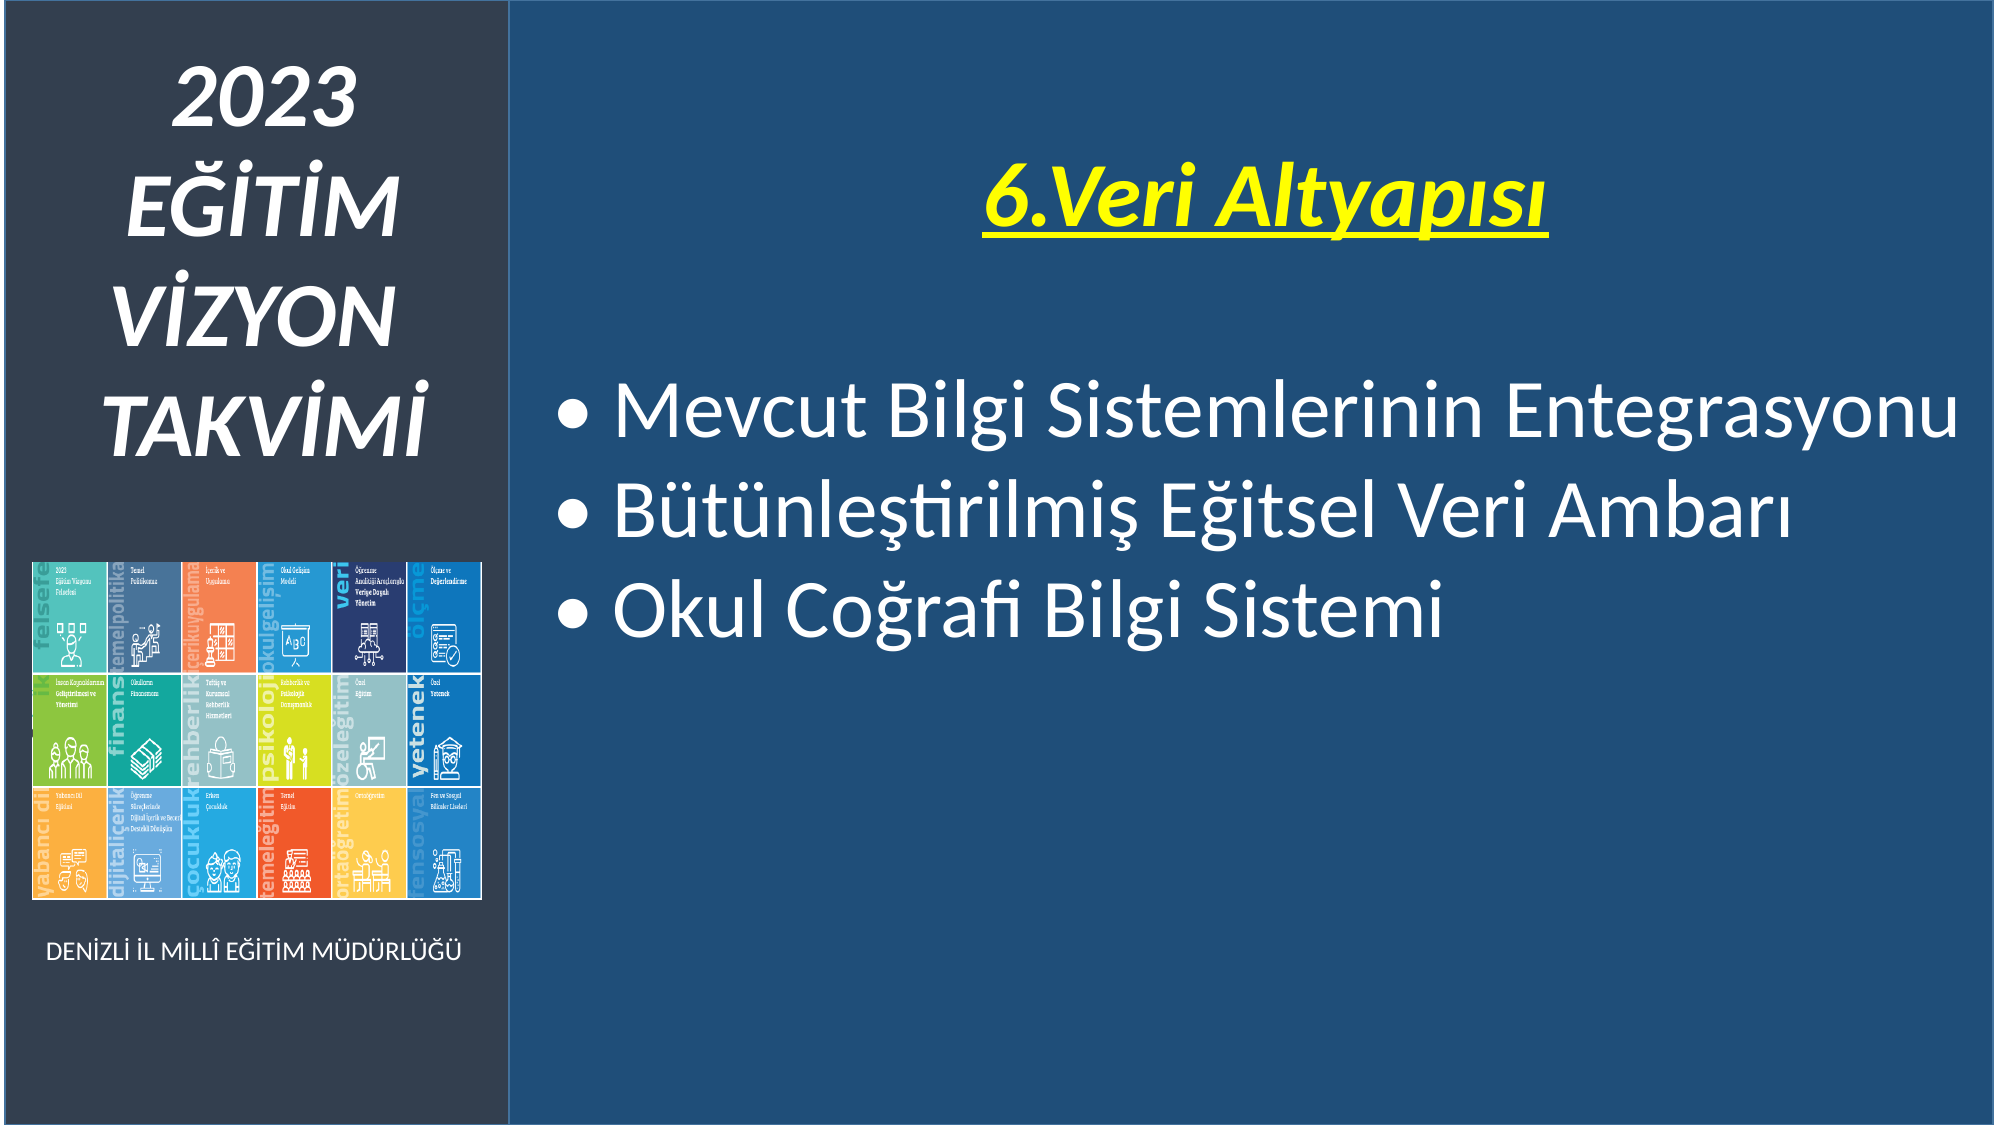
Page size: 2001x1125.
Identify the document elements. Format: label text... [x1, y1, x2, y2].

text_box 2023 EĞİTİM VİZYON TAKVİMİ [28, 26, 498, 482]
text_box [508, 0, 1994, 1125]
text_box DENİZLİ İL MİLLÎ EĞİTİM MÜDÜRLÜĞÜ [31, 925, 508, 973]
picture [32, 562, 482, 900]
text_box [4, 0, 508, 1125]
text_box 6.Veri Altyapısı • Mevcut Bilgi Sistemlerinin Entegrasyonu • Bütünleştirilmiş Eğitsel Veri Ambarı • Okul Coğrafi Bilgi Sistemi [537, 127, 1993, 662]
